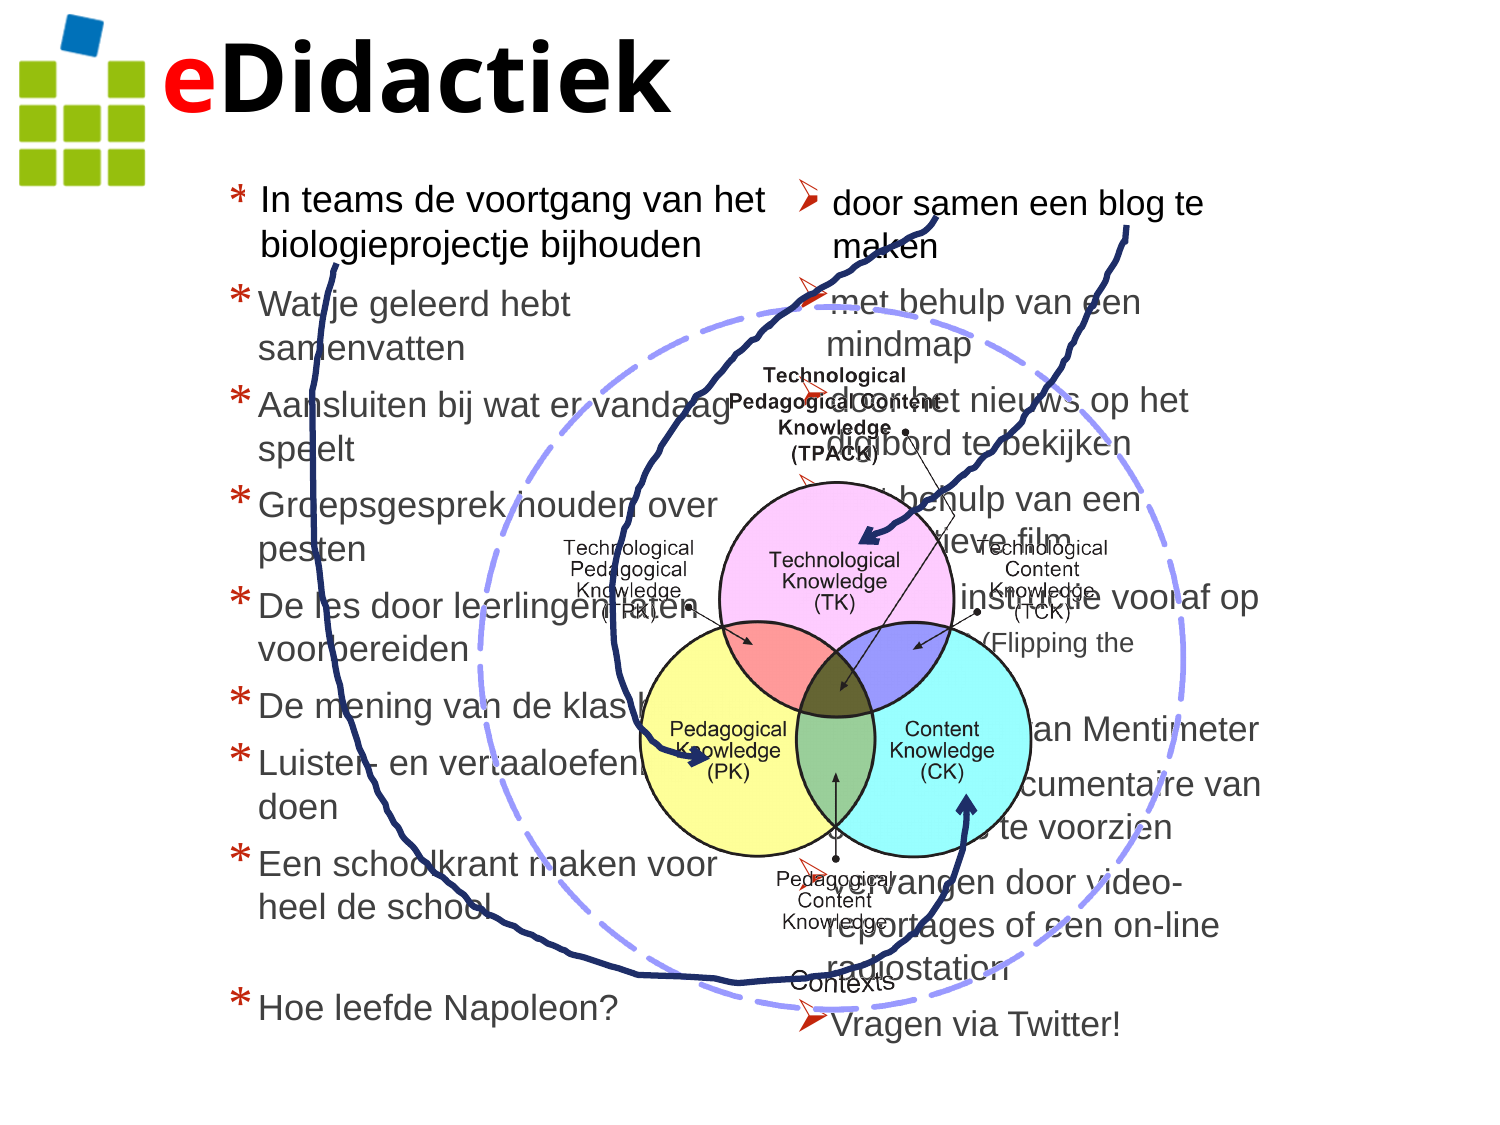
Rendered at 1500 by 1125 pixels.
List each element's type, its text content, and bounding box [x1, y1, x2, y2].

picture [17, 3, 147, 197]
title eDidactiek [146, 8, 1495, 197]
text_box [1063, 283, 1106, 300]
picture [476, 302, 1188, 1020]
text_box [310, 283, 470, 905]
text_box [244, 167, 1301, 274]
list In teams de voortgang van het biologieprojectje bijhouden Wat je geleerd hebt samenvatten Aansluiten bij wat er vandaag speelt Groepsgesprek houden over pesten De les door leerlingen laten voorbereiden De mening van de klas bepalen Luister- en vertaaloefeningen doen Een schoolkrant maken voor heel de school Hoe leefde Napoleon? [206, 197, 772, 1053]
text_box [798, 283, 909, 300]
list door samen een blog te maken met behulp van een mindmap door het nieuws op het digibord te bekijken met behulp van een interactieve film door de instructie vooraf op te nemen (Flipping the Classroom) met behulp van Mentimeter door een documentaire van ondertitels te voorzien vervangen door video-reportages of een on-line radiostation Vragen via Twitter! [772, 282, 1298, 1053]
